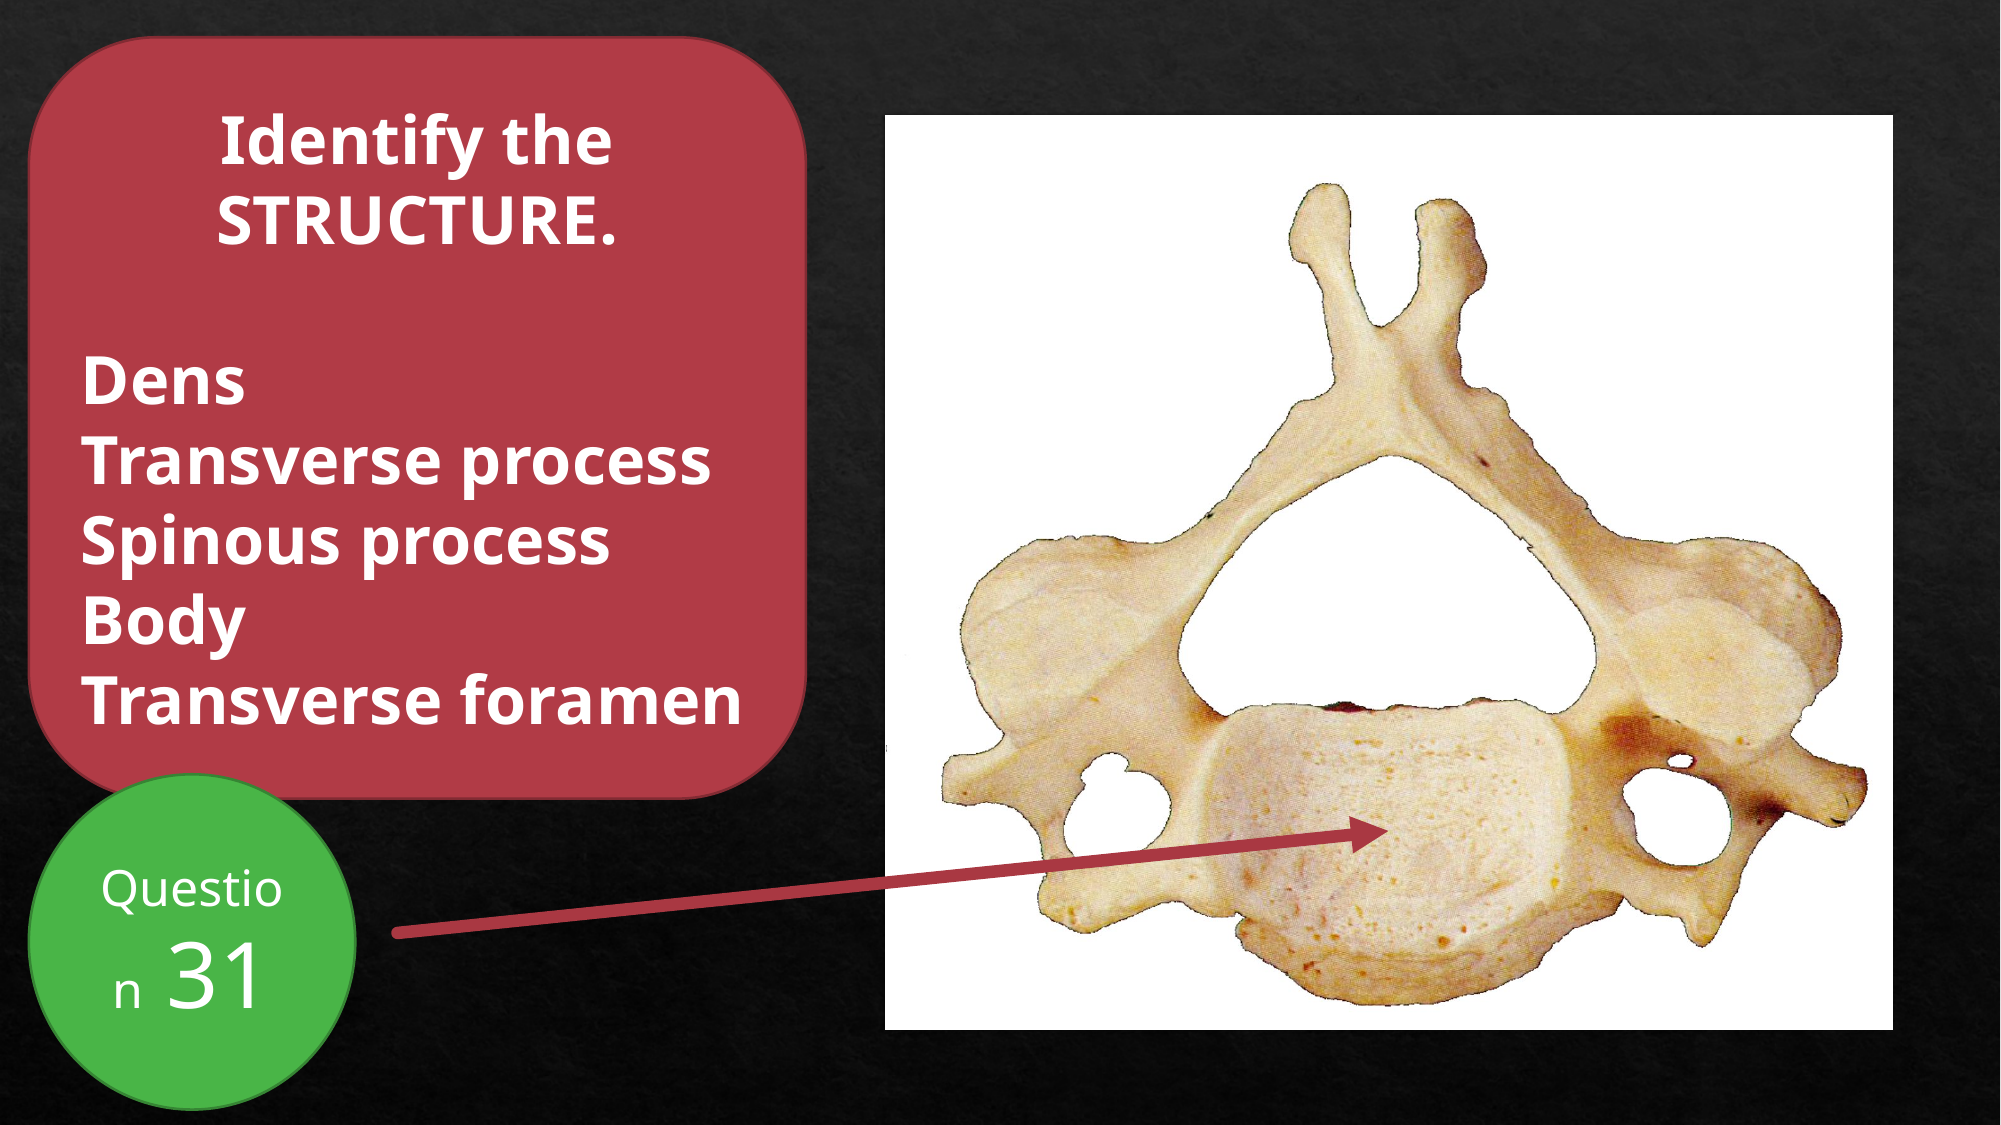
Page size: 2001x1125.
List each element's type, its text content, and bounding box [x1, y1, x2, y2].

text_box Question 31 [27, 772, 357, 1111]
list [884, 115, 1893, 1031]
text_box Identify the STRUCTURE. Dens Transverse process Spinous process Body Transverse foramen [27, 35, 808, 800]
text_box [397, 830, 1389, 934]
